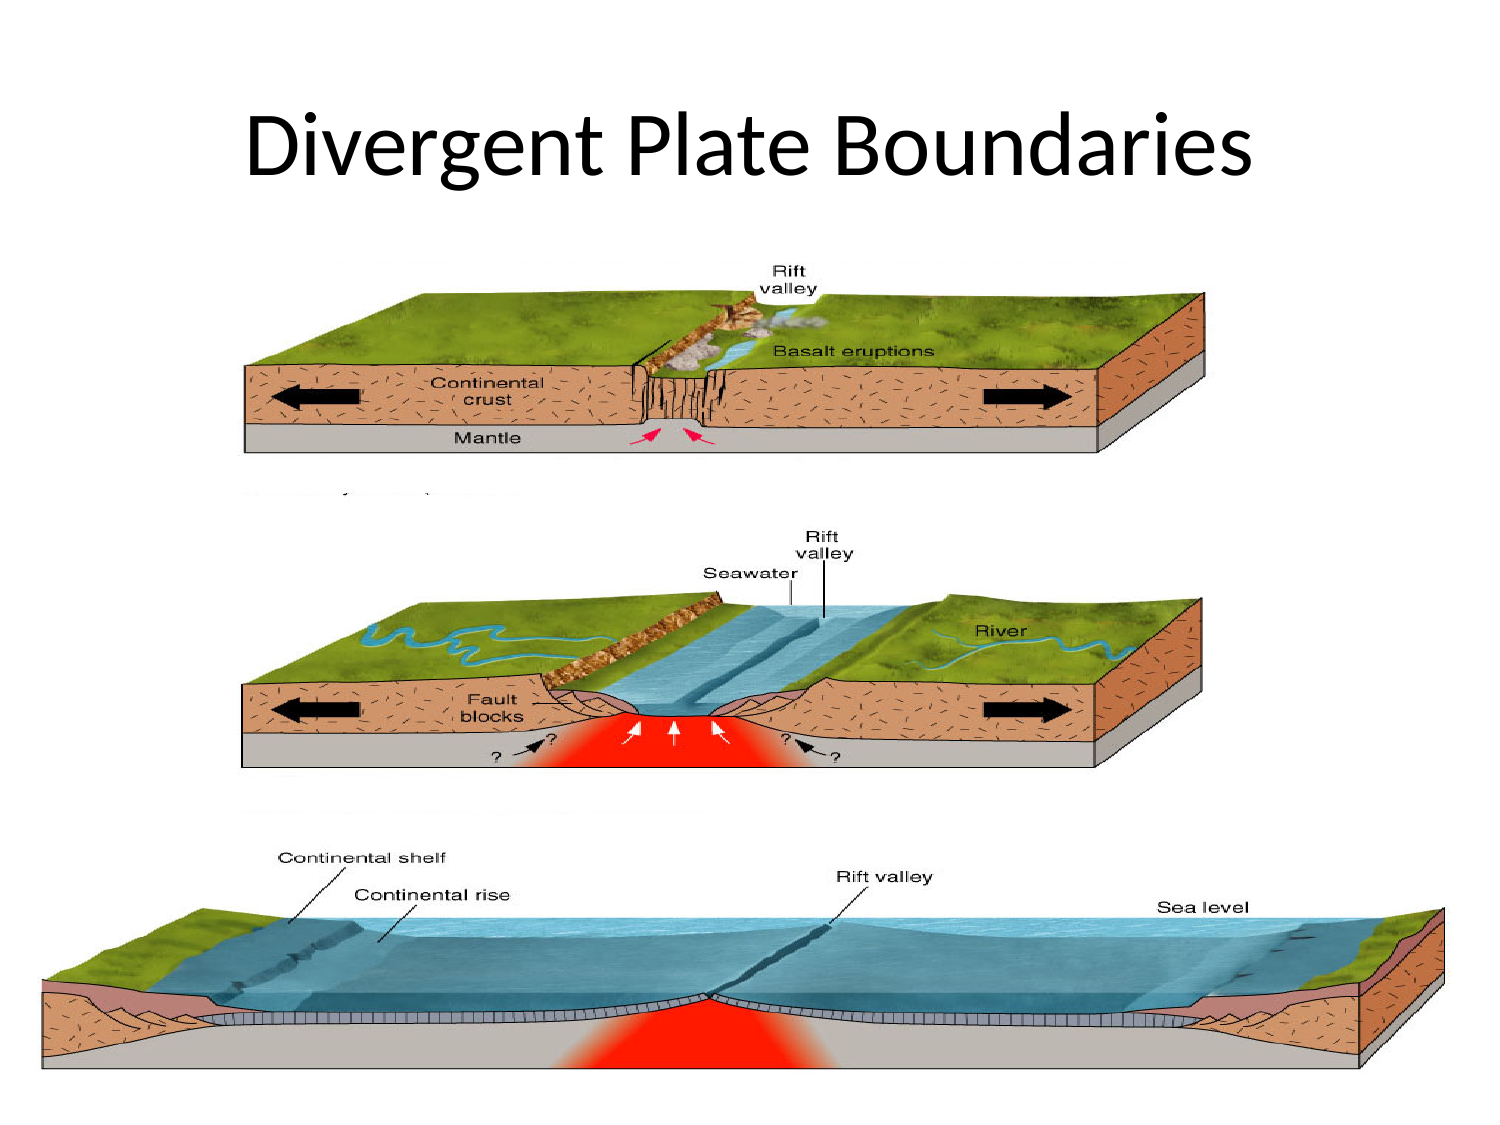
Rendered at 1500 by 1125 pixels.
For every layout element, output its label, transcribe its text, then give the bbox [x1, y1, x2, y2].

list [37, 262, 1451, 1076]
title Divergent Plate Boundaries [75, 45, 1425, 233]
